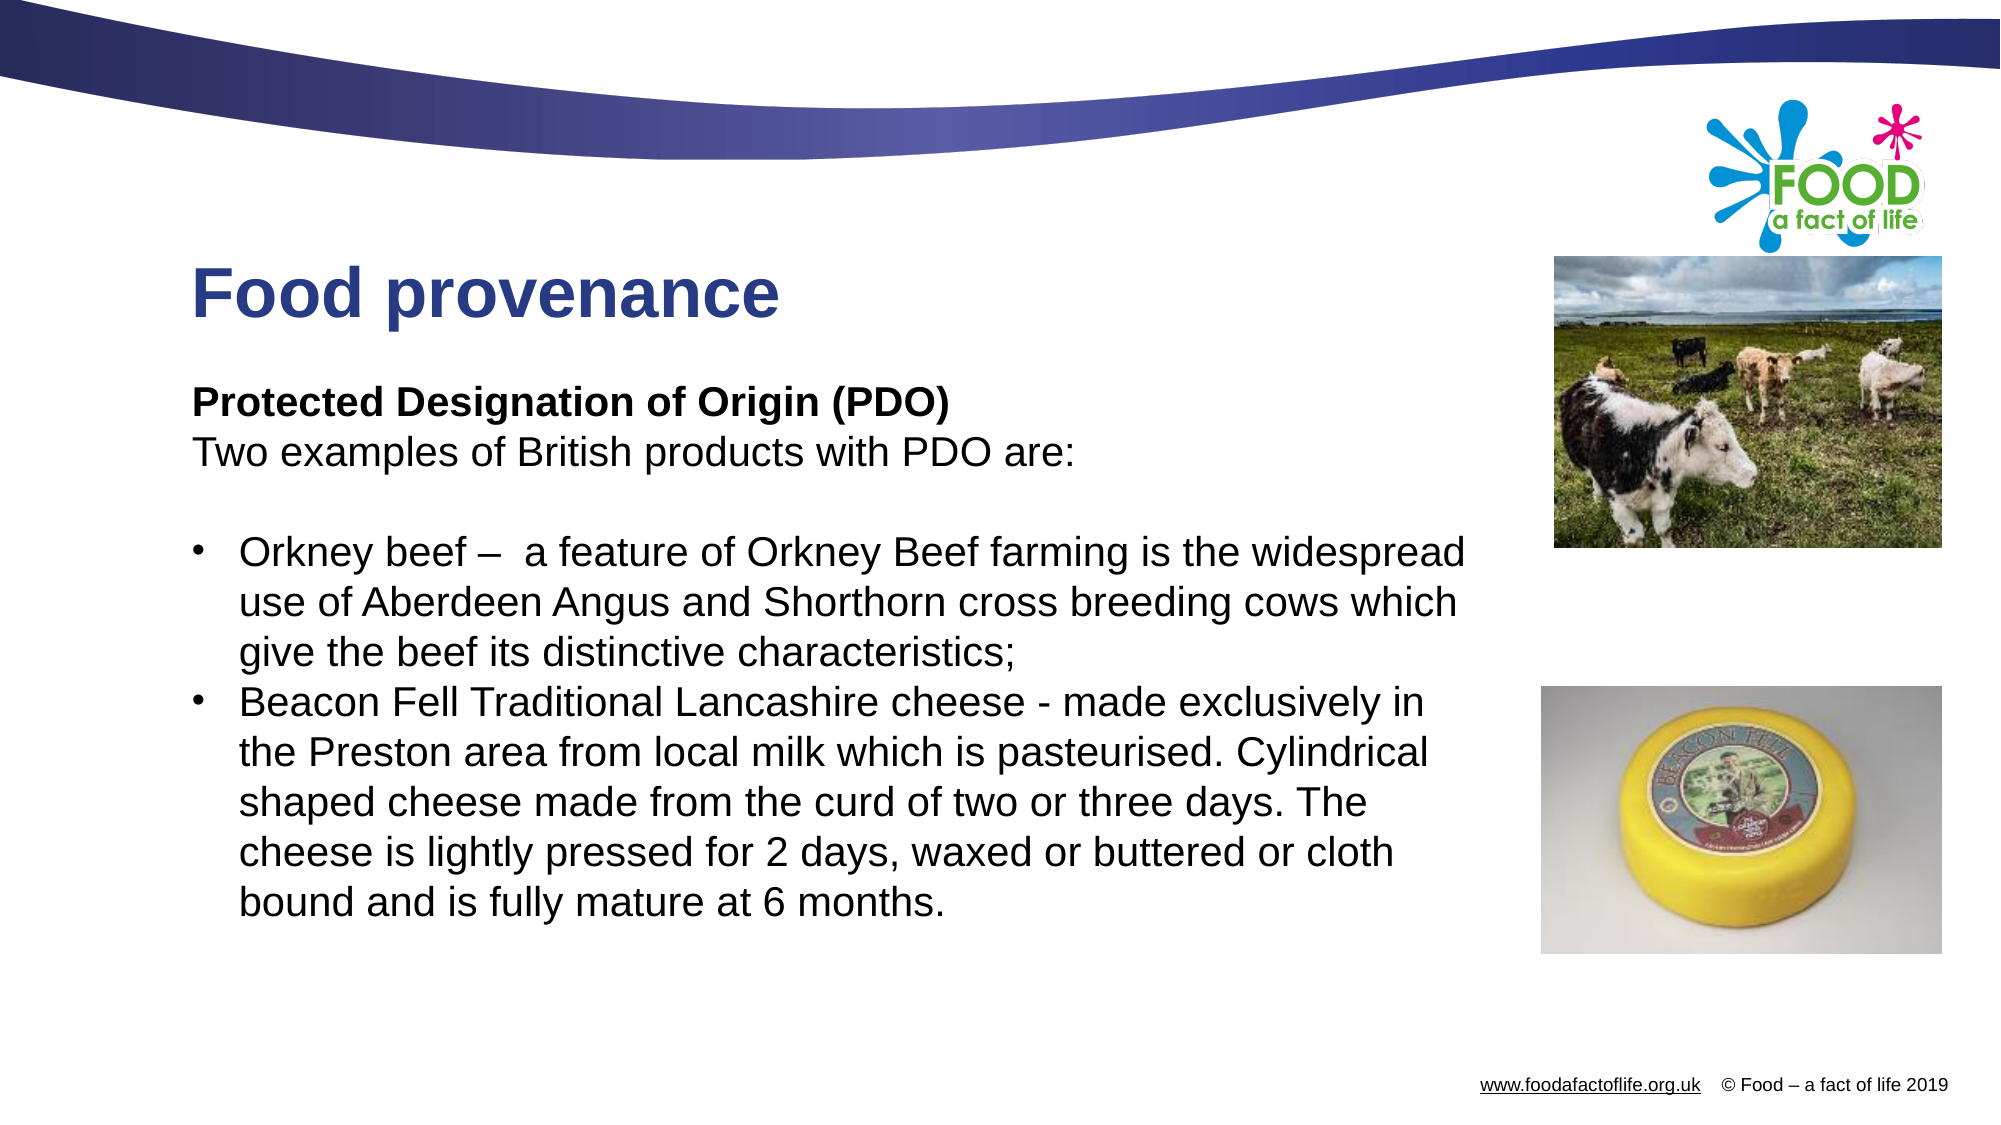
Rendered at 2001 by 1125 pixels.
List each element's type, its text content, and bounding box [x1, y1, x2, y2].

subtitle Protected Designation of Origin (PDO) Two examples of British products with PDO are: Orkney beef – a feature of Orkney Beef farming is the widespread use of Aberdeen Angus and Shorthorn cross breeding cows which give the beef its distinctive characteristics; Beacon Fell Traditional Lancashire cheese - made exclusively in the Preston area from local milk which is pasteurised. Cylindrical shaped cheese made from the curd of two or three days. The cheese is lightly pressed for 2 days, waxed or buttered or cloth bound and is fully mature at 6 months. [191, 374, 1475, 1000]
picture [0, 0, 2000, 1125]
title Food provenance [191, 256, 1553, 375]
